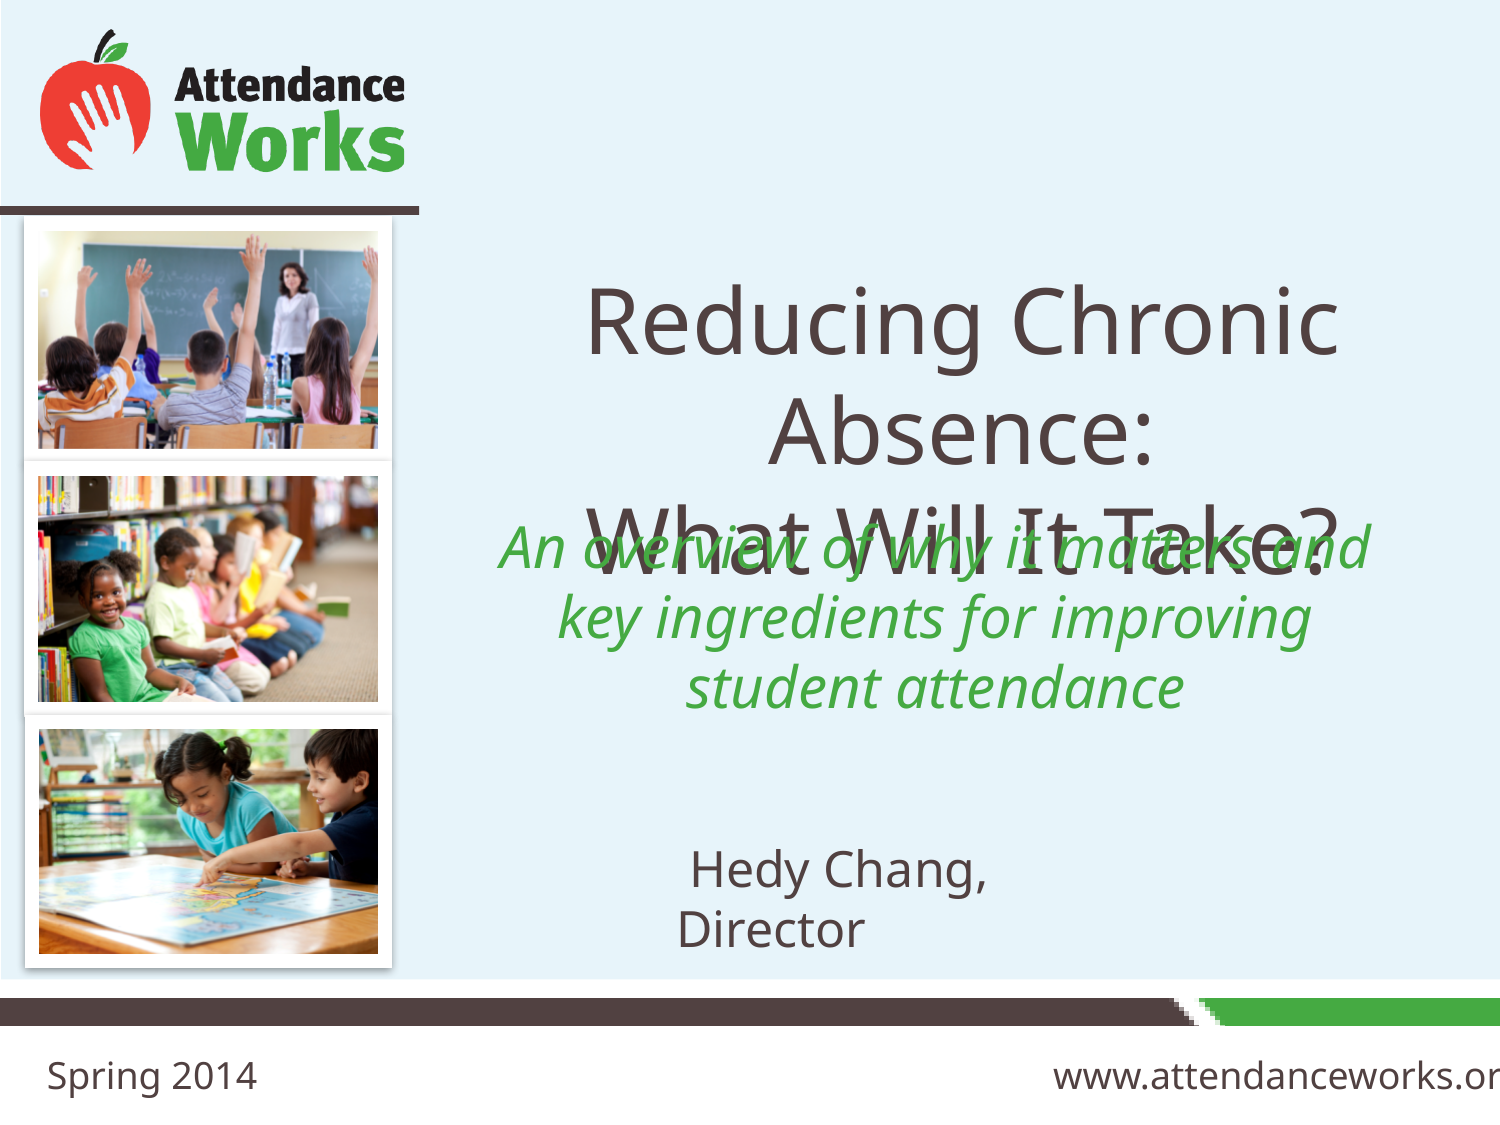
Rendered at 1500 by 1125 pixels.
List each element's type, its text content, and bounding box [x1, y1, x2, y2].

picture [39, 729, 378, 954]
picture [38, 231, 378, 449]
list Spring 2014 [31, 1044, 371, 1116]
list Reducing Chronic Absence: What Will It Take? [414, 255, 1500, 605]
list An overview of why it matters and key ingredients for improving student attendance [477, 502, 1395, 679]
picture [38, 476, 378, 702]
text_box Hedy Chang, Director [661, 830, 1197, 966]
